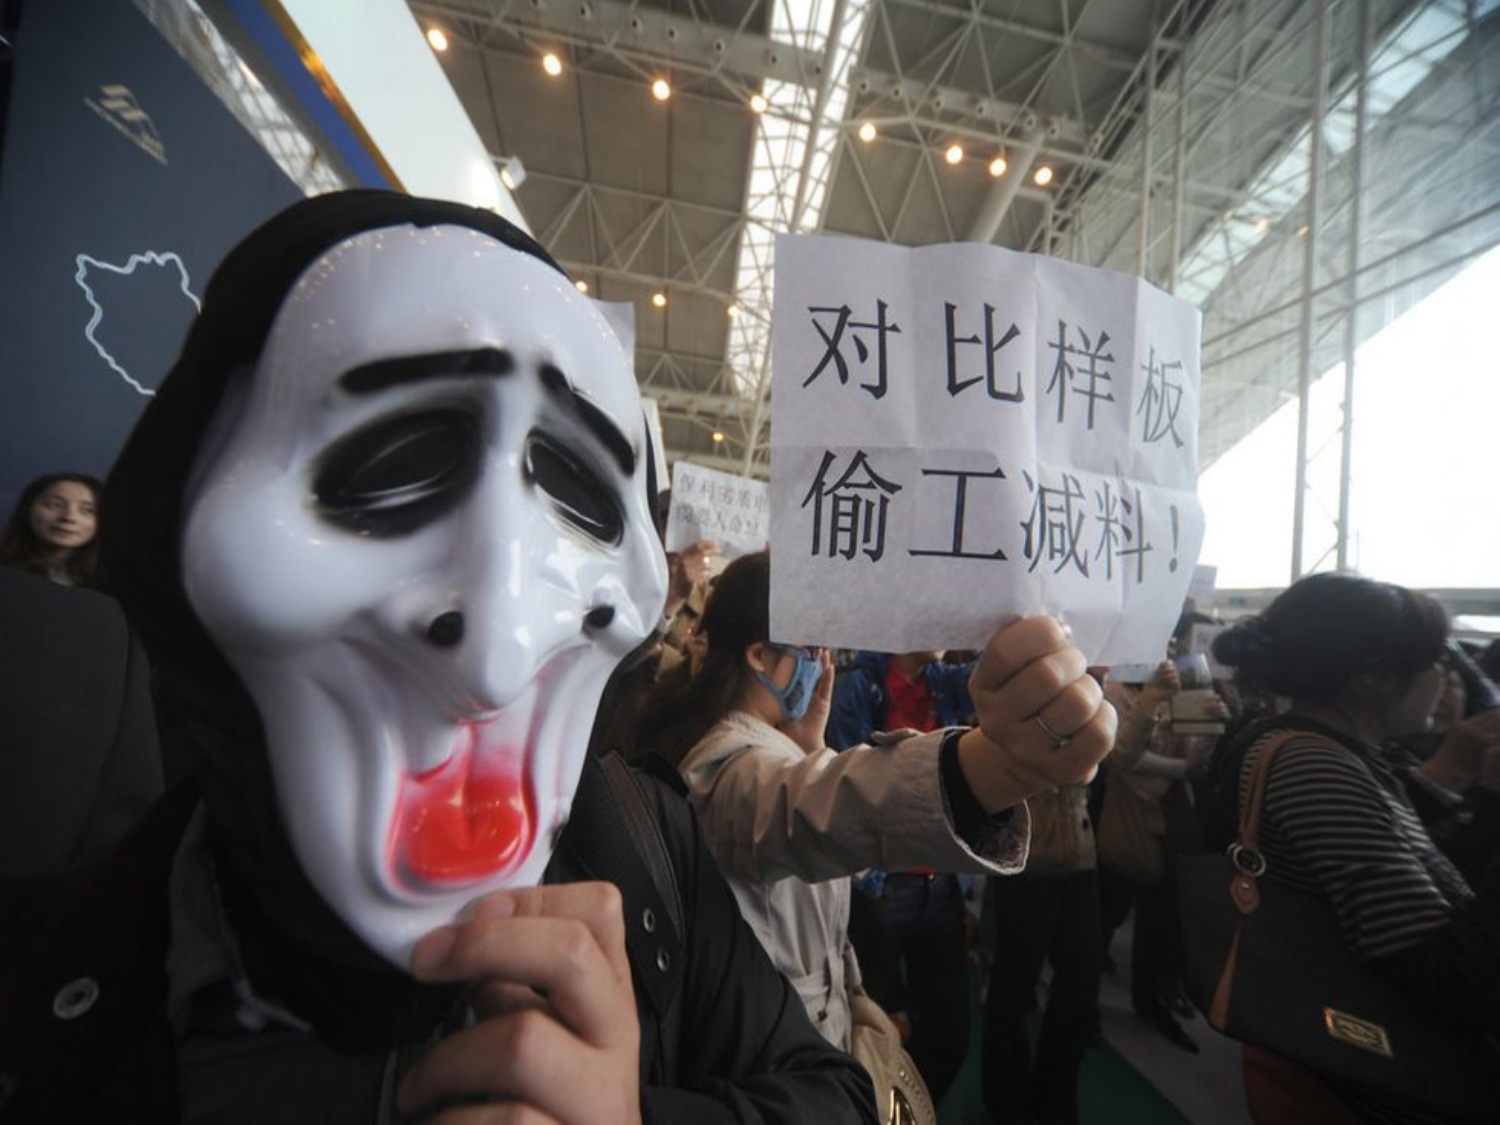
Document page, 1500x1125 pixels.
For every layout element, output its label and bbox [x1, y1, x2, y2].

list [0, 0, 1500, 1125]
